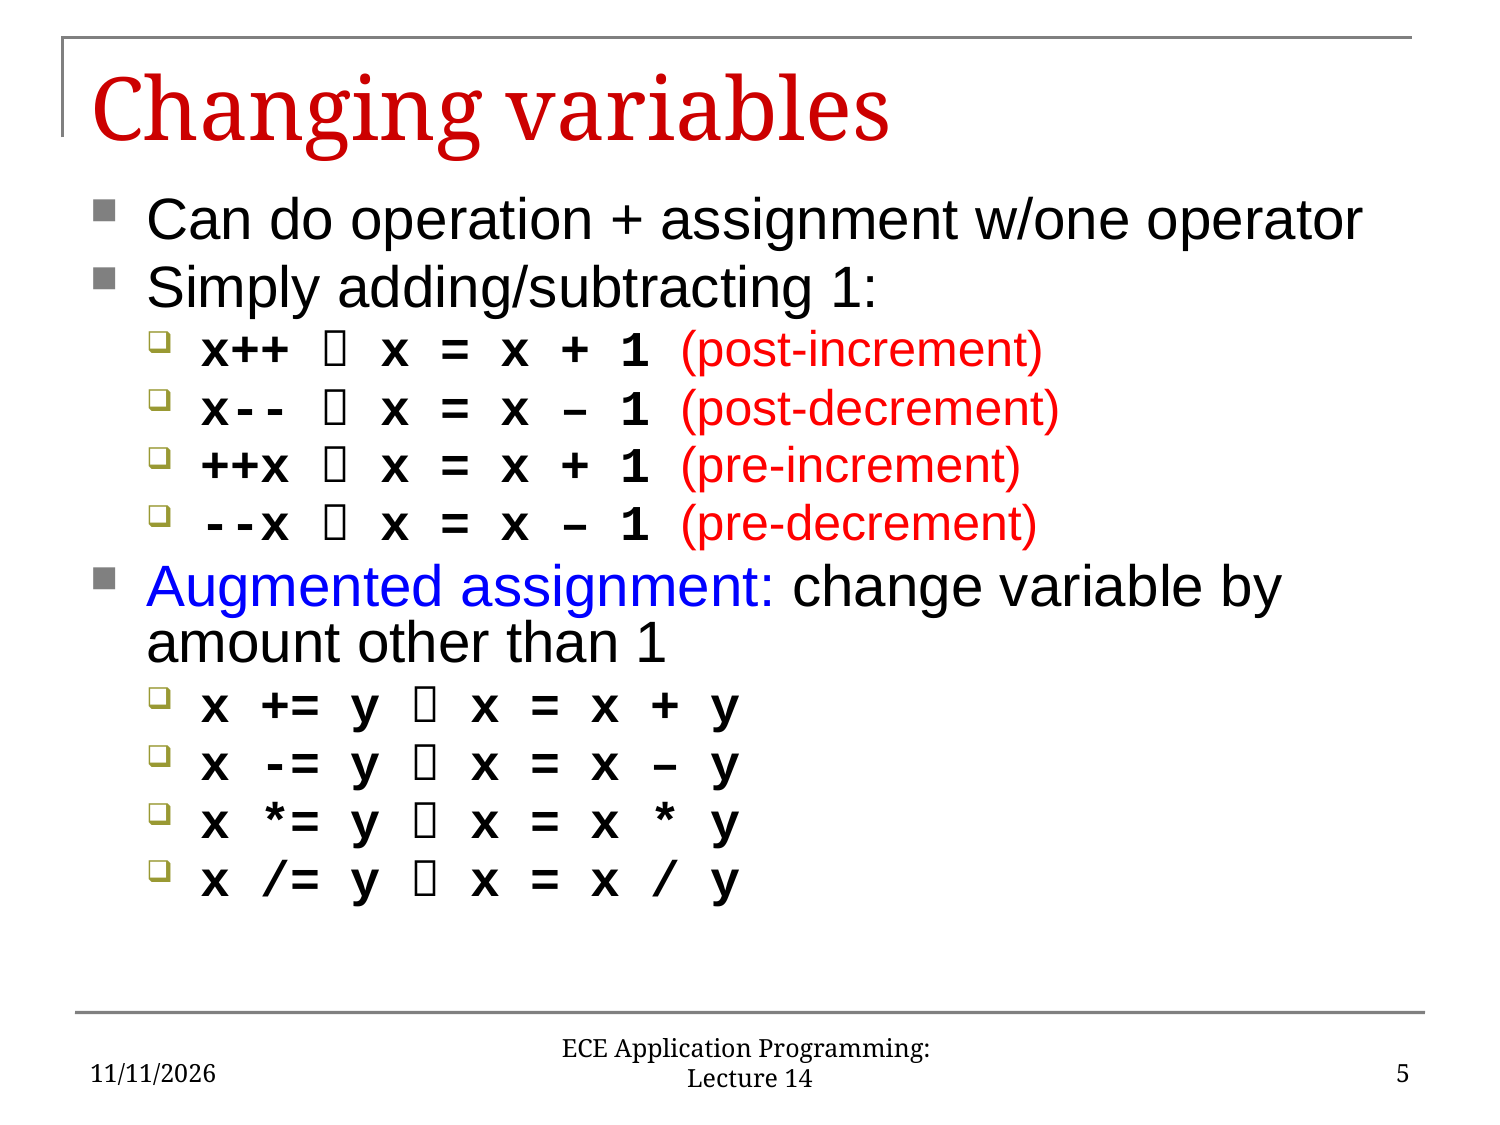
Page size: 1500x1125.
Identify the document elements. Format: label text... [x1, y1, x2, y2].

footer ECE Application Programming: Lecture 14 [512, 1024, 988, 1101]
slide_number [74, 1023, 426, 1100]
list Can do operation + assignment w/one operator Simply adding/subtracting 1: x++  x = x + 1 (post-increment) x--  x = x – 1 (post-decrement) ++x  x = x + 1 (pre-increment) --x  x = x – 1 (pre-decrement) Augmented assignment: change variable by amount other than 1 x += y  x = x + y x -= y  x = x – y x *= y  x = x * y x /= y  x = x / y [75, 187, 1425, 1006]
slide_number 5 [1074, 1023, 1426, 1100]
title Changing variables [75, 45, 1425, 163]
